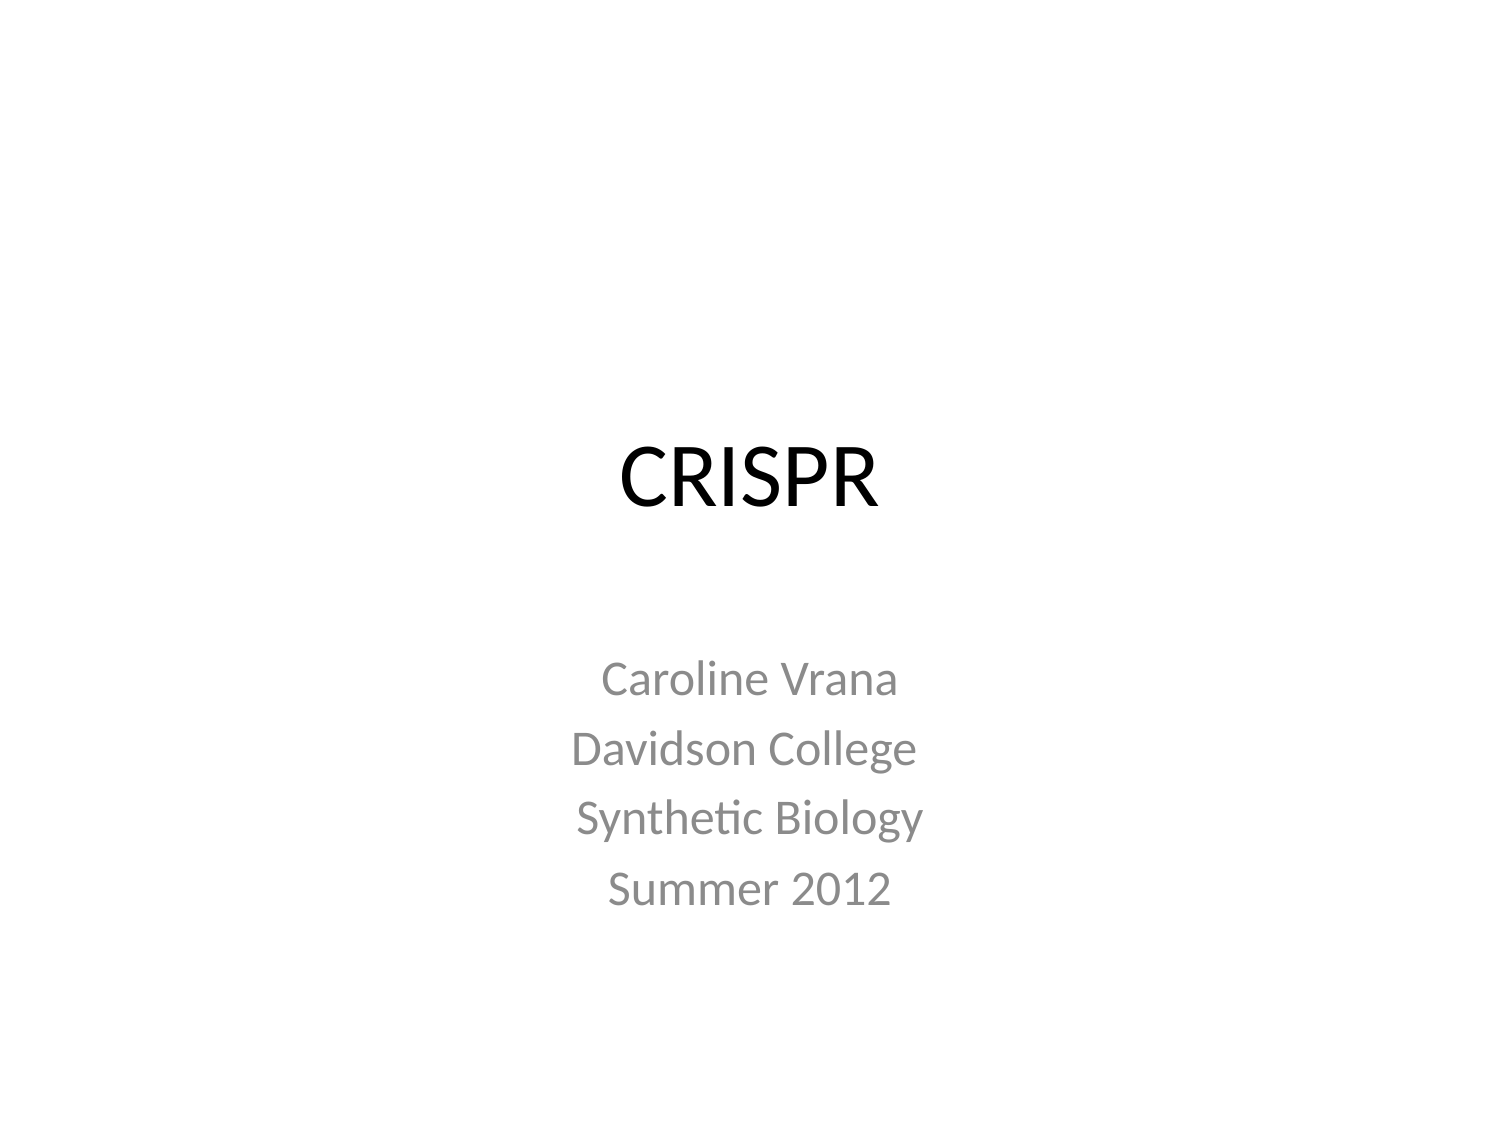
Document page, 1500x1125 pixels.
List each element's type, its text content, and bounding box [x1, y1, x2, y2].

subtitle Caroline Vrana Davidson College Synthetic Biology Summer 2012 [225, 637, 1275, 925]
title CRISPR [112, 349, 1388, 591]
